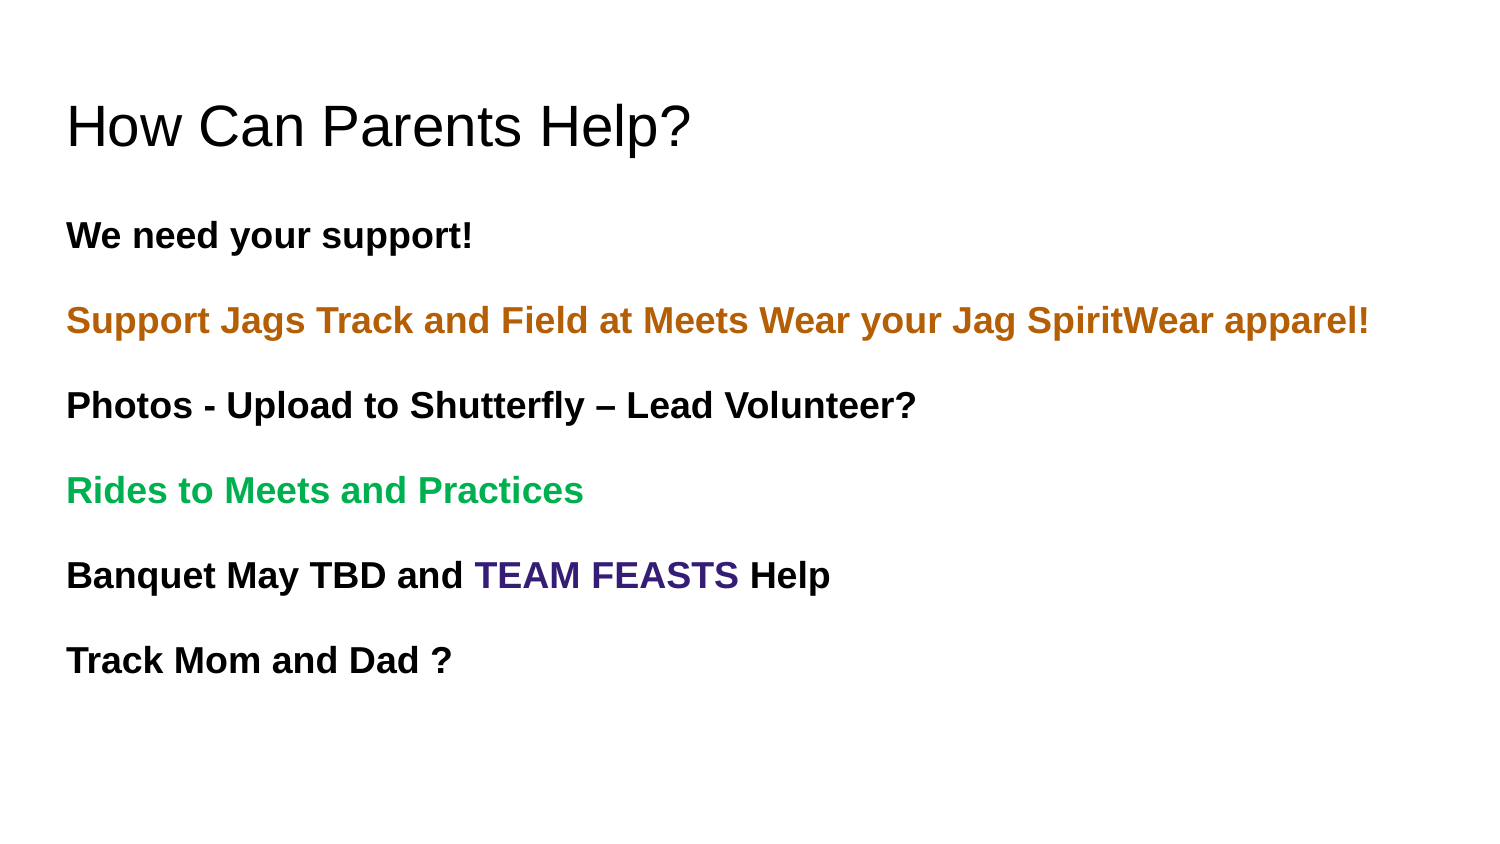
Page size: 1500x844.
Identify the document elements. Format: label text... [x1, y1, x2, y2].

list We need your support! Support Jags Track and Field at Meets Wear your Jag SpiritWear apparel! Photos - Upload to Shutterfly – Lead Volunteer? Rides to Meets and Practices Banquet May TBD and TEAM FEASTS Help Track Mom and Dad ? [51, 189, 1449, 750]
title How Can Parents Help? [51, 72, 1449, 167]
